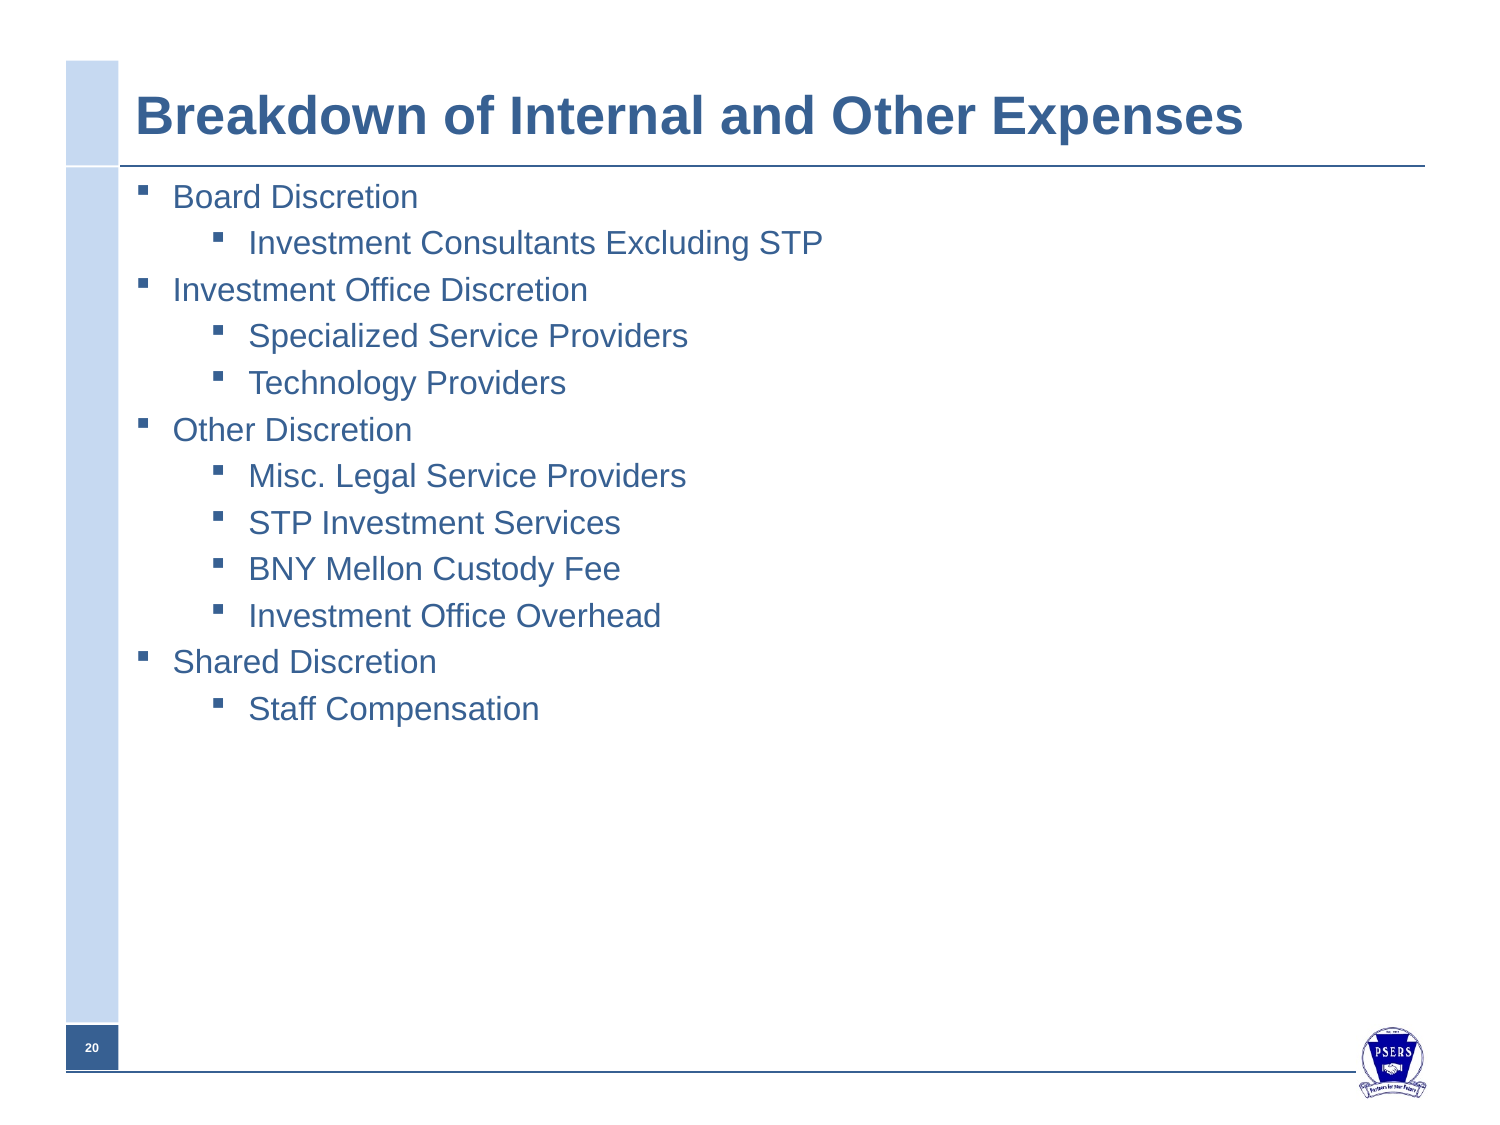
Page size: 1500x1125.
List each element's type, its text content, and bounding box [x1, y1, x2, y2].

picture [1356, 1024, 1428, 1100]
list Board Discretion Investment Consultants Excluding STP Investment Office Discretion Specialized Service Providers Technology Providers Other Discretion Misc. Legal Service Providers STP Investment Services BNY Mellon Custody Fee Investment Office Overhead Shared Discretion Staff Compensation [120, 167, 1426, 1023]
slide_number 19 [65, 1024, 119, 1071]
title Breakdown of Internal and Other Expenses [120, 60, 1424, 166]
